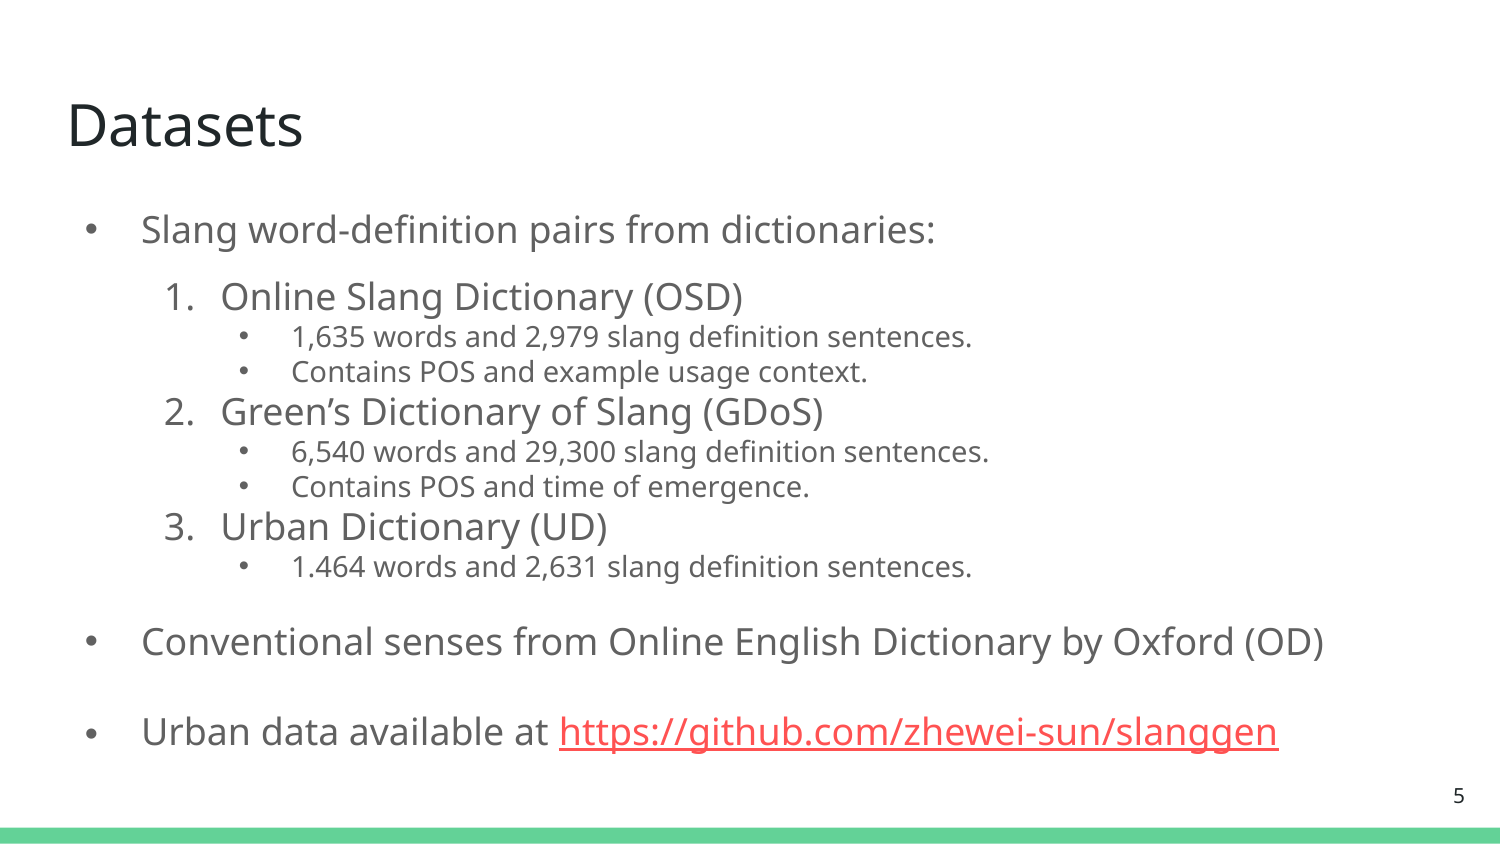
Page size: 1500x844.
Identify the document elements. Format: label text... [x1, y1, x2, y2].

list Slang word-definition pairs from dictionaries: Online Slang Dictionary (OSD) 1,635 words and 2,979 slang definition sentences. Contains POS and example usage context. Green’s Dictionary of Slang (GDoS) 6,540 words and 29,300 slang definition sentences. Contains POS and time of emergence. Urban Dictionary (UD) 1.464 words and 2,631 slang definition sentences. Conventional senses from Online English Dictionary by Oxford (OD) Urban data available at https://github.com/zhewei-sun/slanggen [51, 190, 1449, 795]
title Datasets [51, 72, 1449, 167]
slide_number 5 [1389, 764, 1480, 830]
